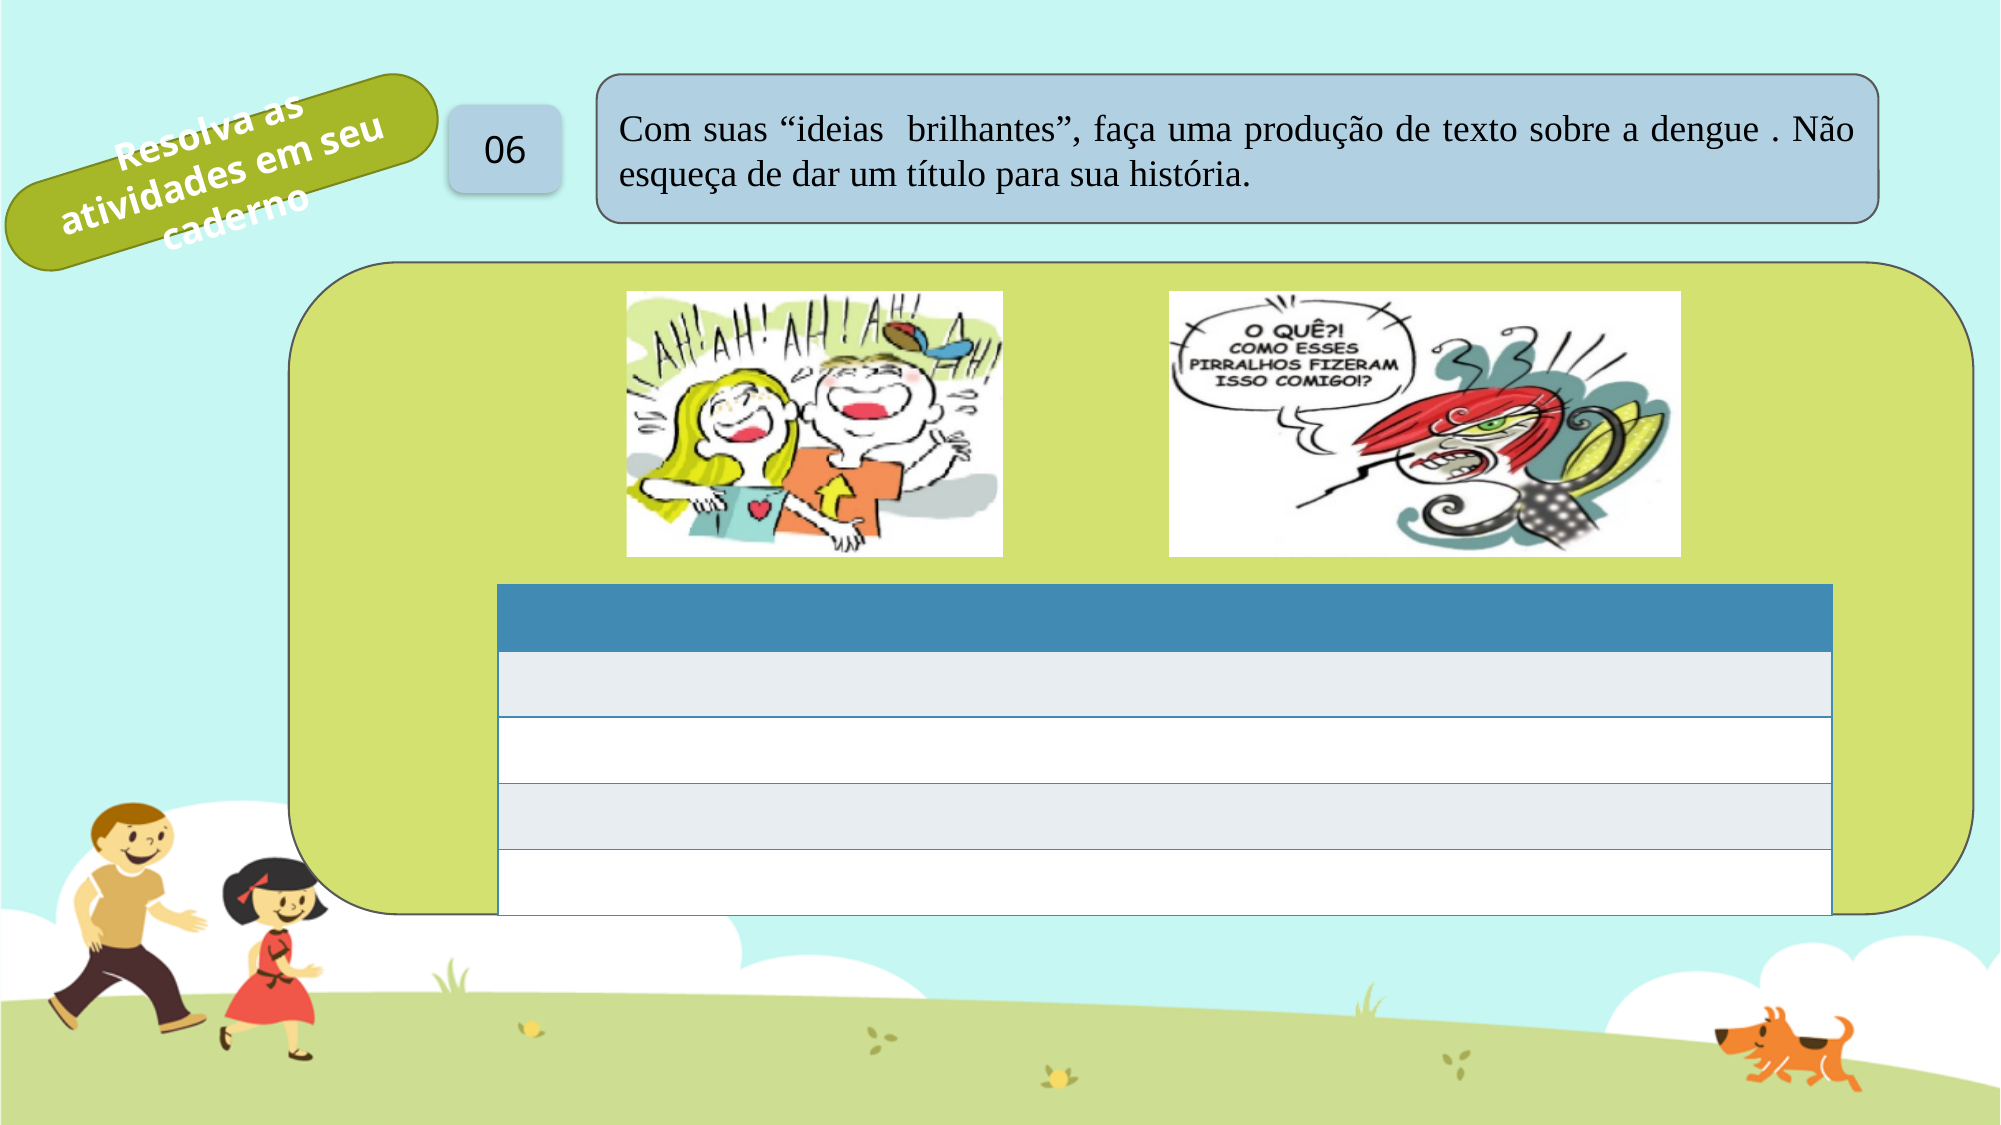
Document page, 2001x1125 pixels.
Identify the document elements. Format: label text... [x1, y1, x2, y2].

table_cell [499, 718, 1831, 783]
table_cell [499, 784, 1831, 849]
table_cell [499, 652, 1831, 716]
text_box Resolva as atividades em seu caderno [4, 73, 439, 272]
text_box Com suas “ideias brilhantes”, faça uma produção de texto sobre a dengue . Não esqueça de dar um título para sua história. [595, 73, 1880, 225]
picture [0, 0, 2001, 1125]
table_header [499, 586, 1831, 650]
table_cell [499, 850, 1831, 915]
text_box [287, 261, 1975, 916]
text_box 06 [448, 103, 563, 194]
